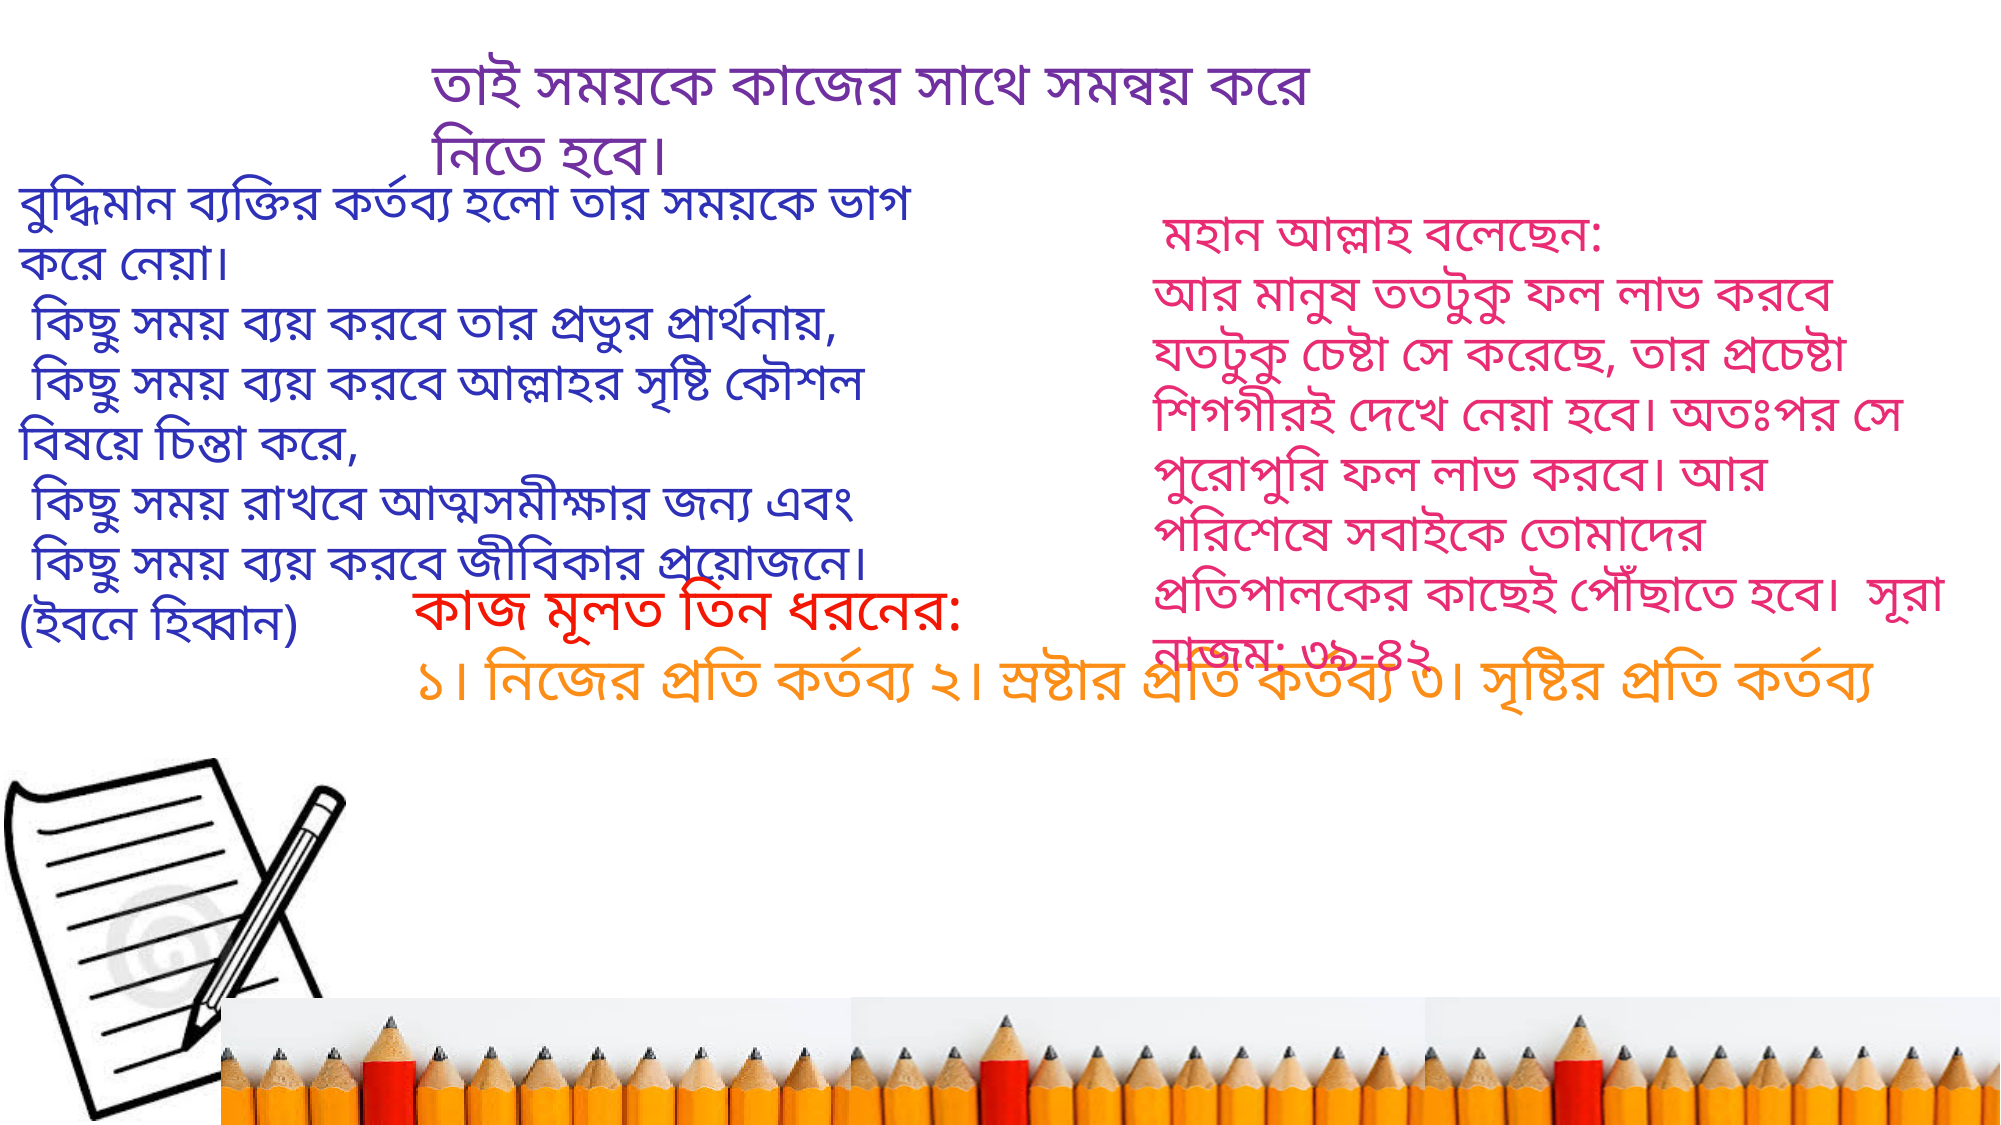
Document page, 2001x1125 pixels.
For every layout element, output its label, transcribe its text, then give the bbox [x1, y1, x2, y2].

text_box মহান আল্লাহ বলেছেন: আর মানুষ ততটুকু ফল লাভ করবে যতটুকু চেষ্টা সে করেছে, তার প্রচেষ্টা শিগগীরই দেখে নেয়া হবে। অতঃপর সে পুরোপুরি ফল লাভ করবে। আর পরিশেষে সবাইকে তোমাদের প্রতিপালকের কাছেই পৌঁছাতে হবে। সূরা নাজম: ৩৯-৪২ [1138, 194, 1963, 689]
picture [4, 758, 2000, 1125]
text_box বুদ্ধিমান ব্যক্তির কর্তব্য হলো তার সময়কে ভাগ করে নেয়া। কিছু সময় ব্যয় করবে তার প্রভুর প্রার্থনায়, কিছু সময় ব্যয় করবে আল্লাহর সৃষ্টি কৌশল বিষয়ে চিন্তা করে, কিছু সময় রাখবে আত্মসমীক্ষার জন্য এবং কিছু সময় ব্যয় করবে জীবিকার প্রয়োজনে। (ইবনে হিব্বান) [4, 163, 1000, 659]
text_box তাই সময়কে কাজের সাথে সমন্বয় করে নিতে হবে। [418, 39, 1426, 195]
text_box কাজ মূলত তিন ধরনের: ১। নিজের প্রতি কর্তব্য ২। স্রষ্টার প্রতি কর্তব্য ৩। সৃষ্টির প্রতি কর্তব্য [398, 564, 2000, 720]
